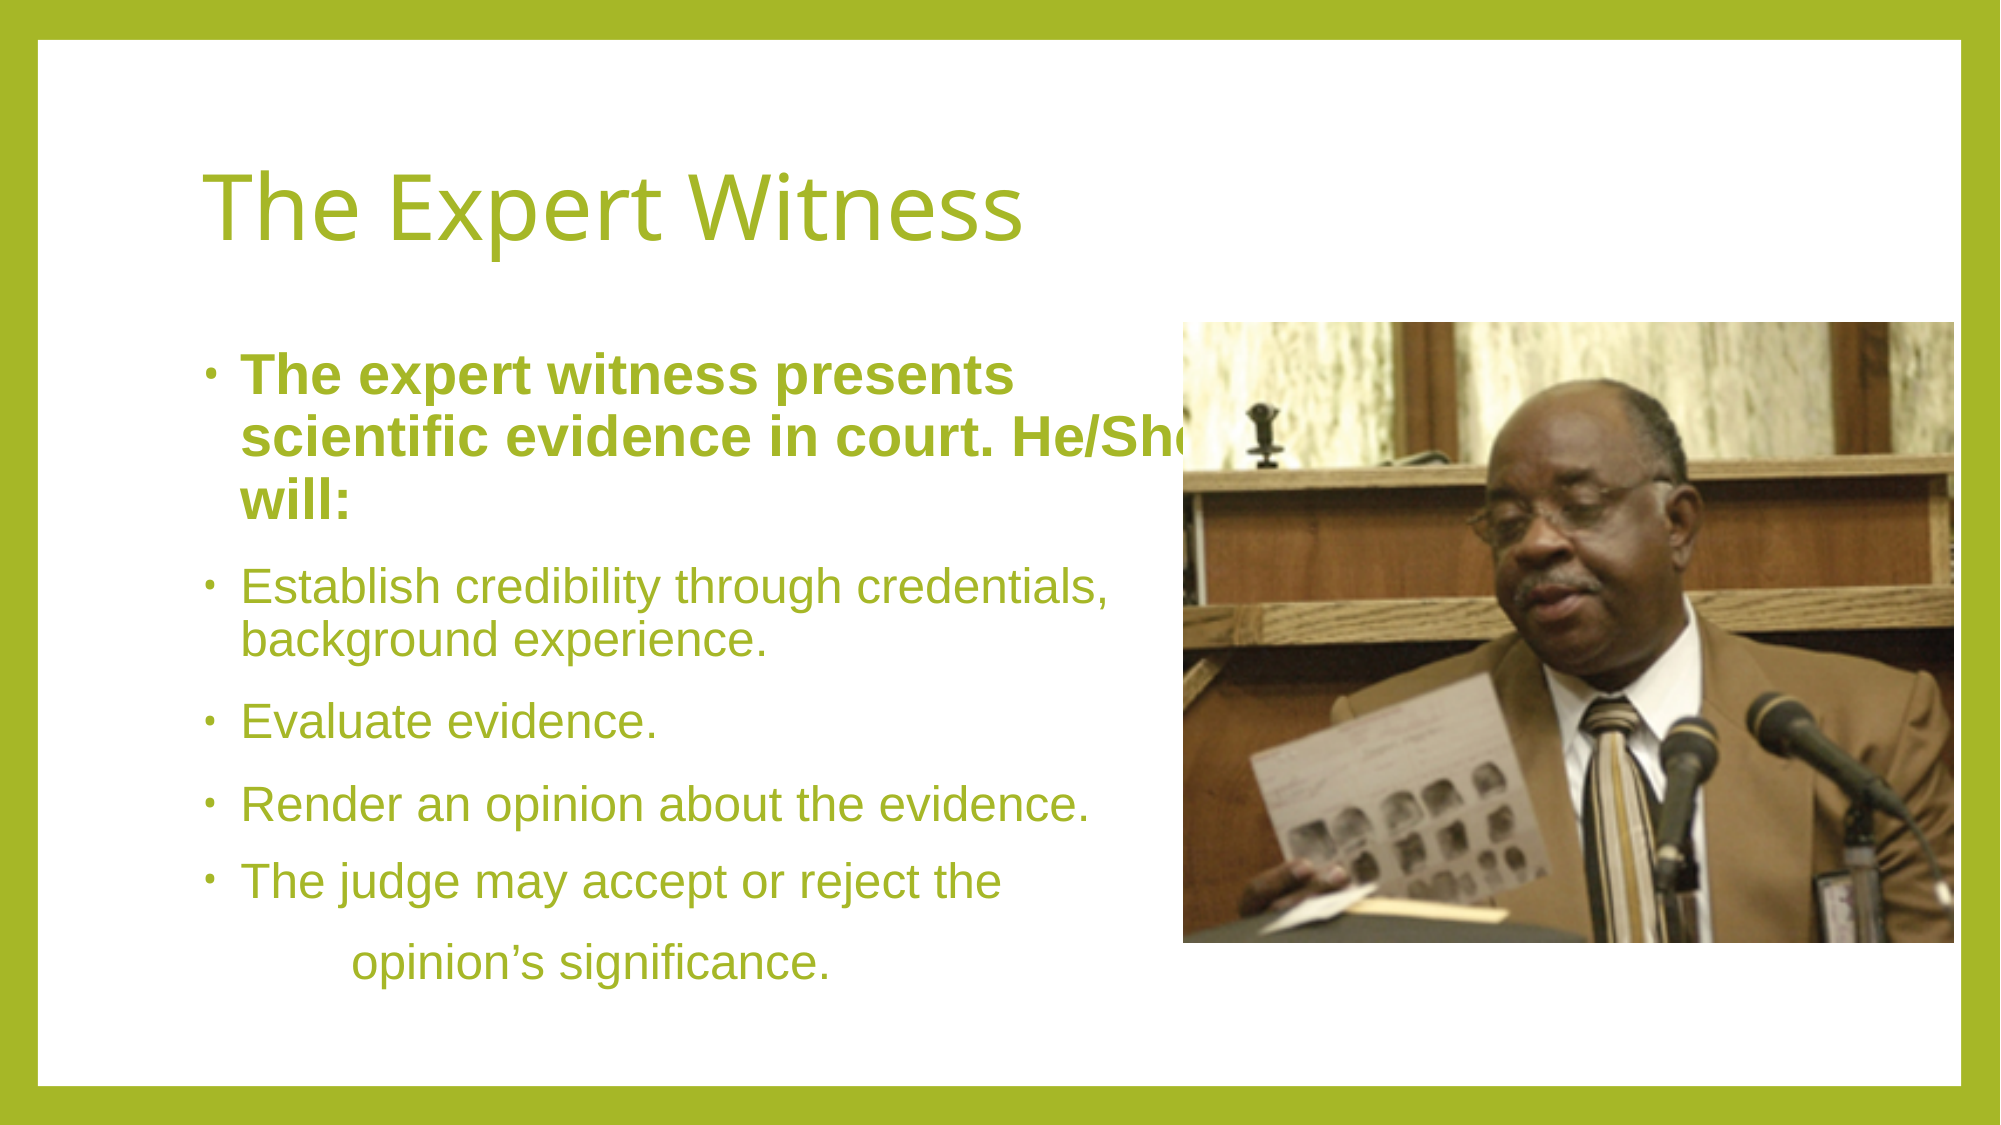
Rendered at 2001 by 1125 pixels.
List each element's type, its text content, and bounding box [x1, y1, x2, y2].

title The Expert Witness [187, 99, 1808, 323]
list The expert witness presents scientific evidence in court. He/She will: Establish credibility through credentials, background experience. Evaluate evidence. Render an opinion about the evidence. The judge may accept or reject the opinion’s significance. [187, 337, 1227, 1000]
picture [1182, 322, 1954, 944]
